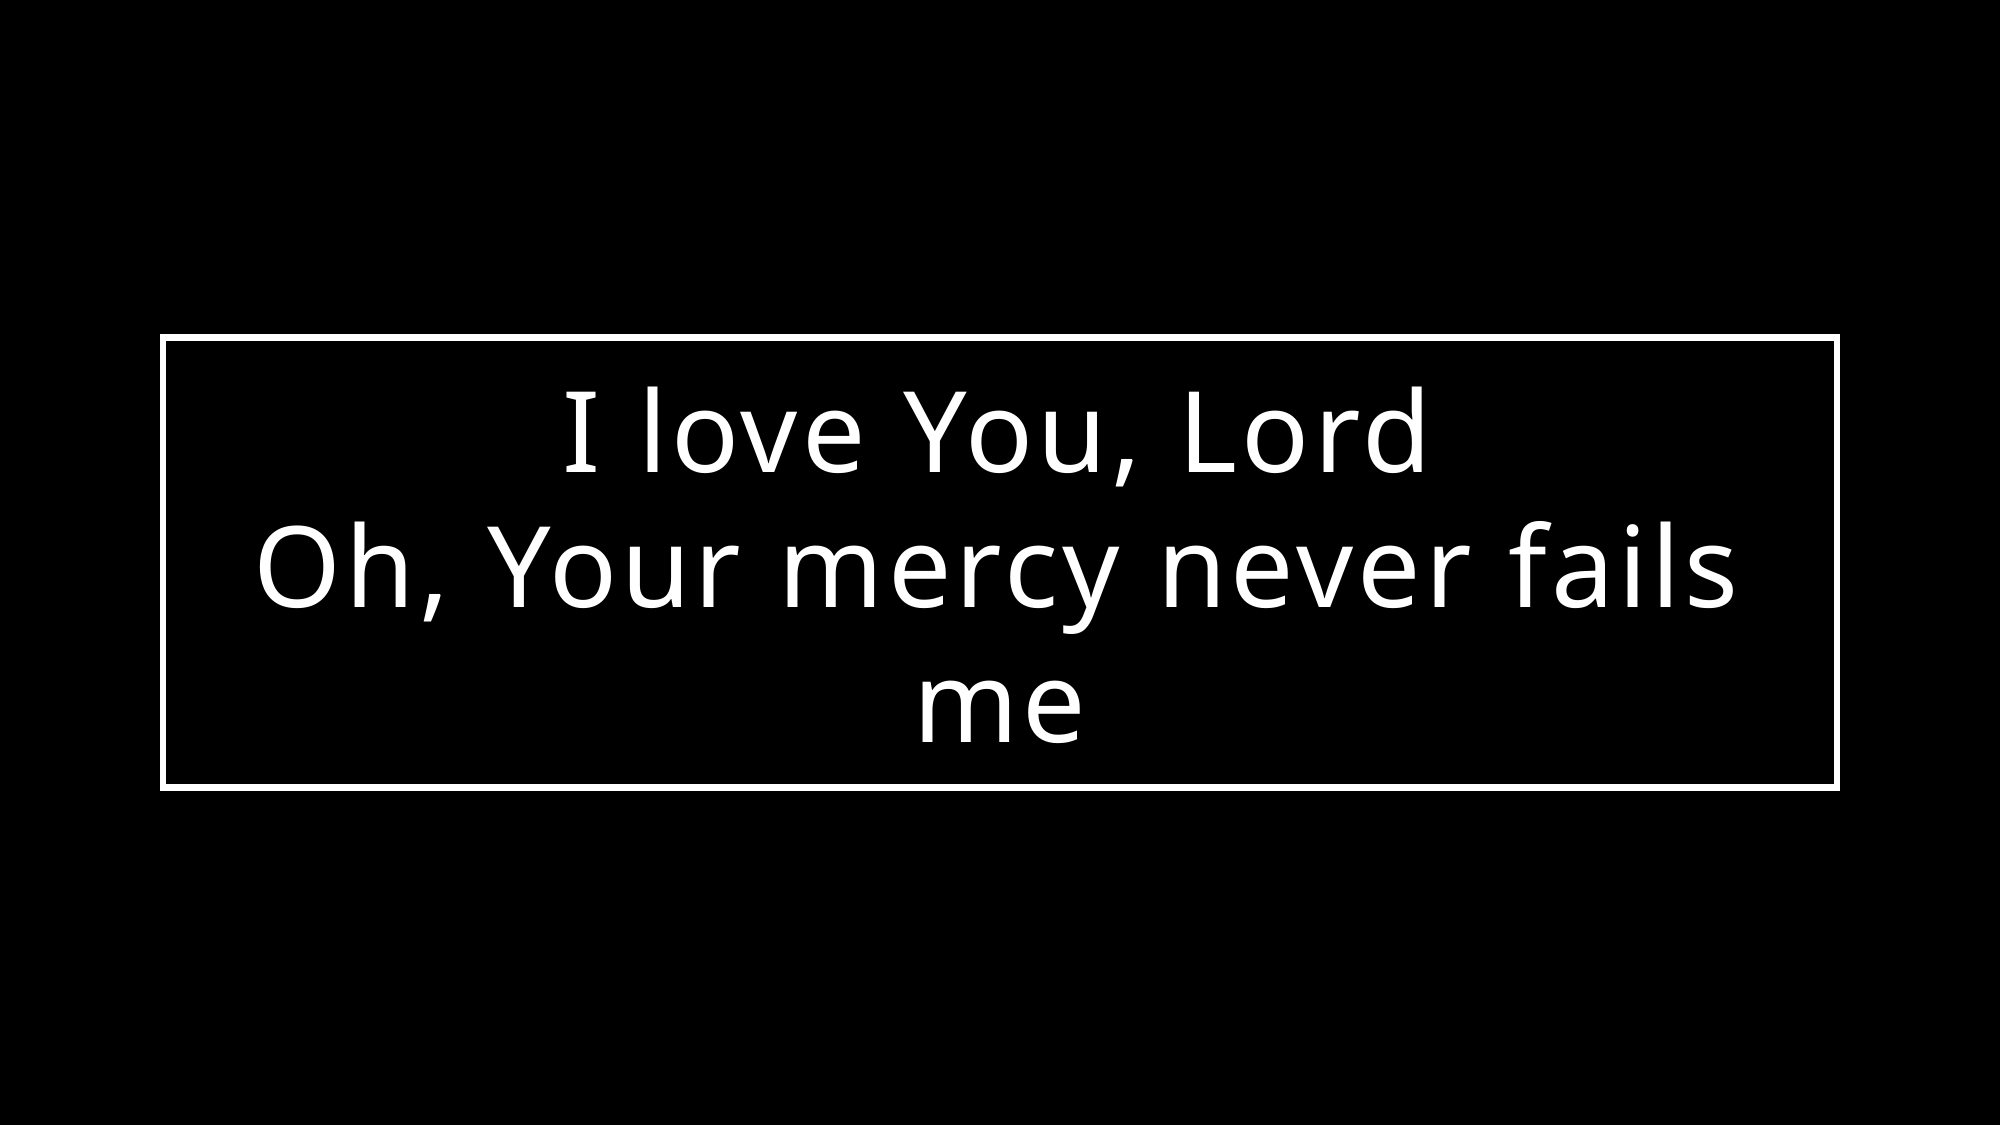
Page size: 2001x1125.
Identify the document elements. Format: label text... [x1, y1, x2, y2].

title I love You, Lord Oh, Your mercy never fails me [160, 335, 1840, 790]
